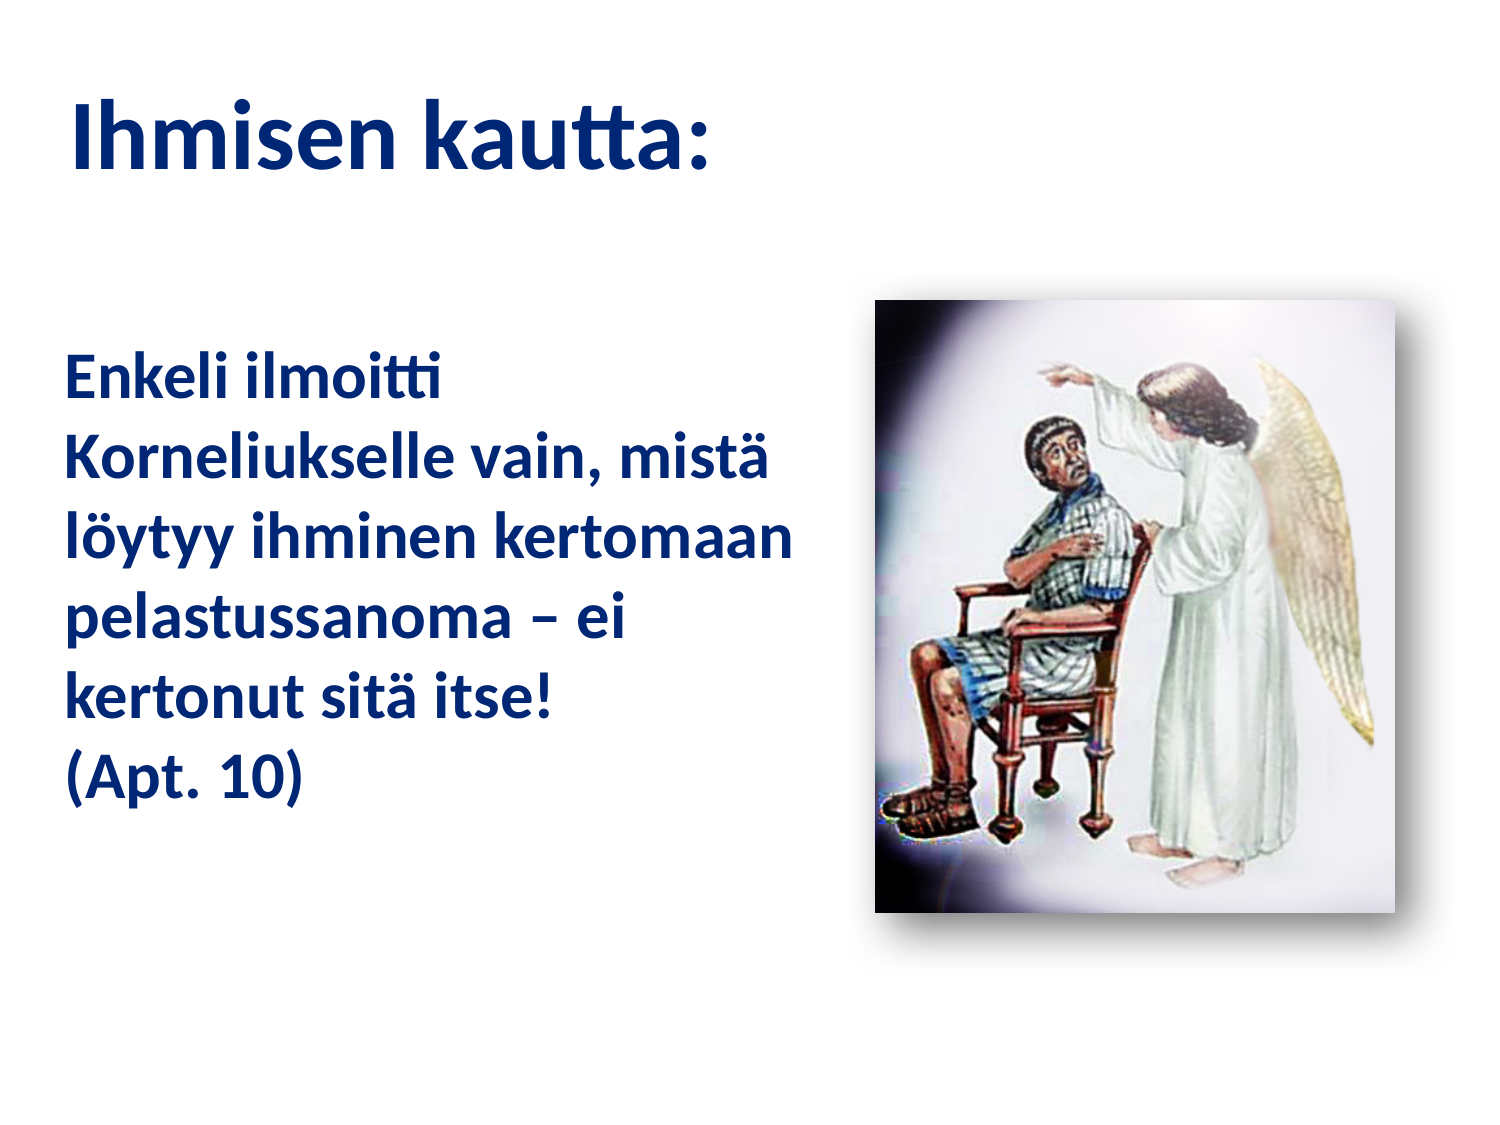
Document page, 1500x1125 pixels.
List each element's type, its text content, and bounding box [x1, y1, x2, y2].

text_box [75, 37, 800, 184]
text_box Ihmisen kautta: [54, 62, 729, 198]
text_box Enkeli ilmoitti Korneliukselle vain, mistä löytyy ihminen kertomaan pelastussanoma – ei kertonut sitä itse! (Apt. 10) [50, 324, 850, 900]
picture [874, 299, 1396, 913]
